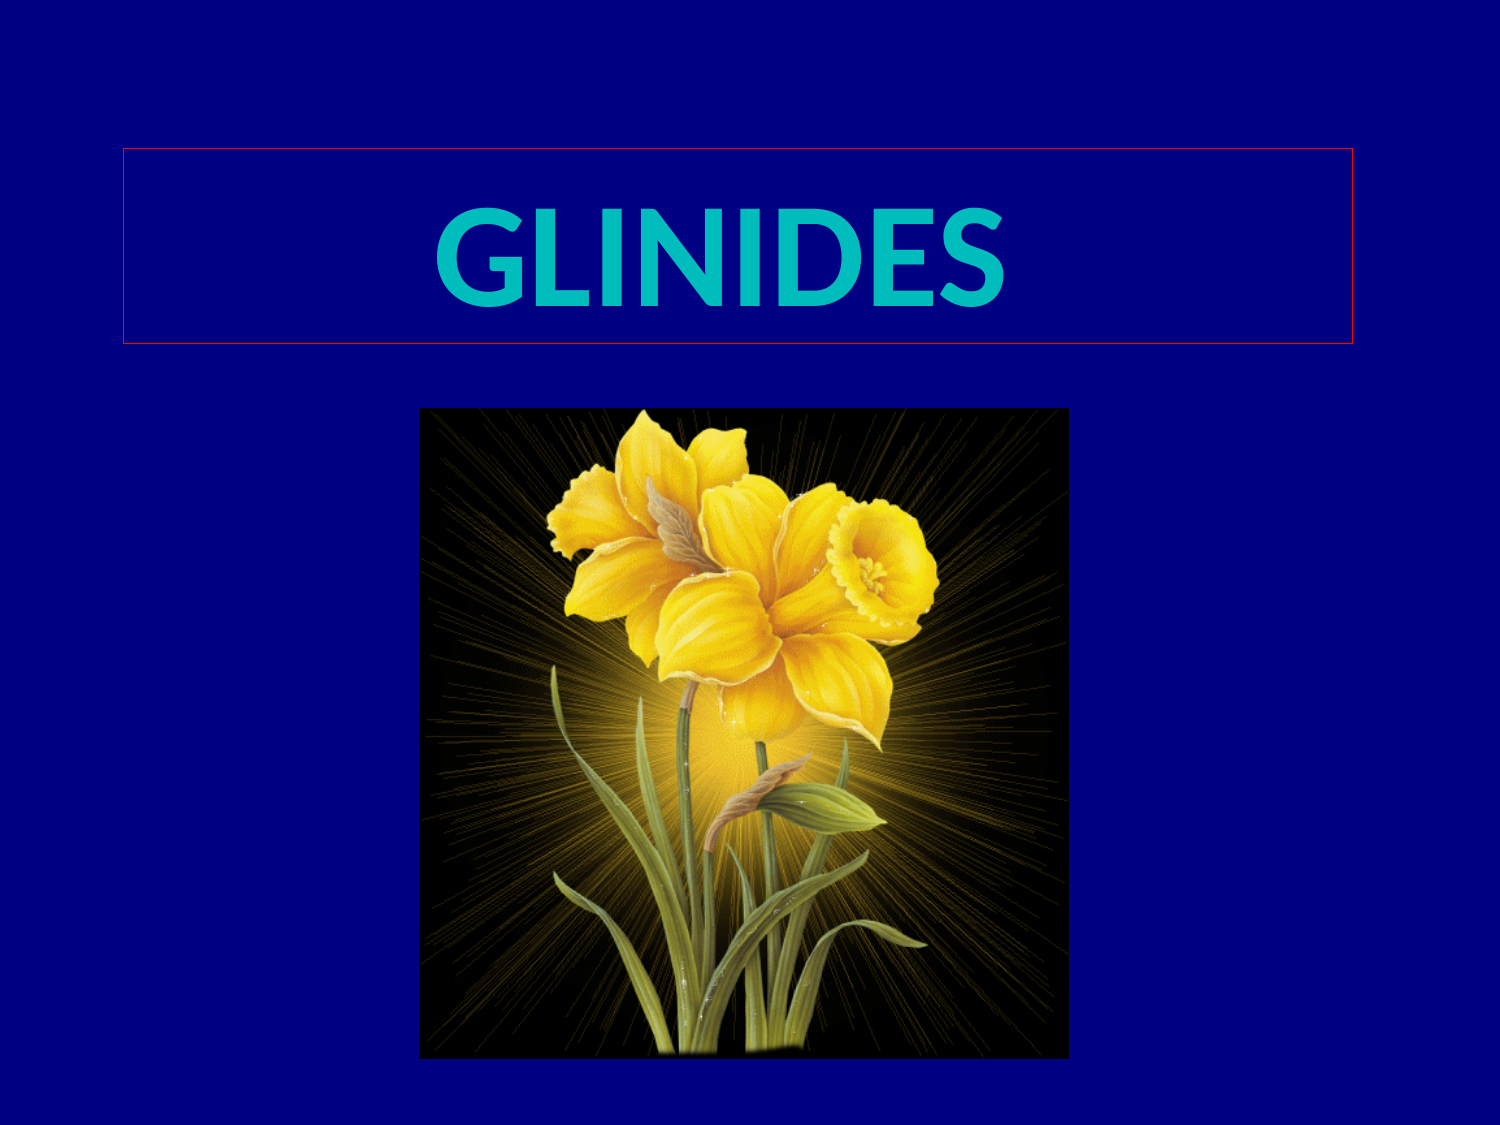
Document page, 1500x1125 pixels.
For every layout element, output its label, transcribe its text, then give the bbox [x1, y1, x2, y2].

picture [418, 408, 1070, 1059]
text_box GLINIDES [123, 148, 1353, 344]
